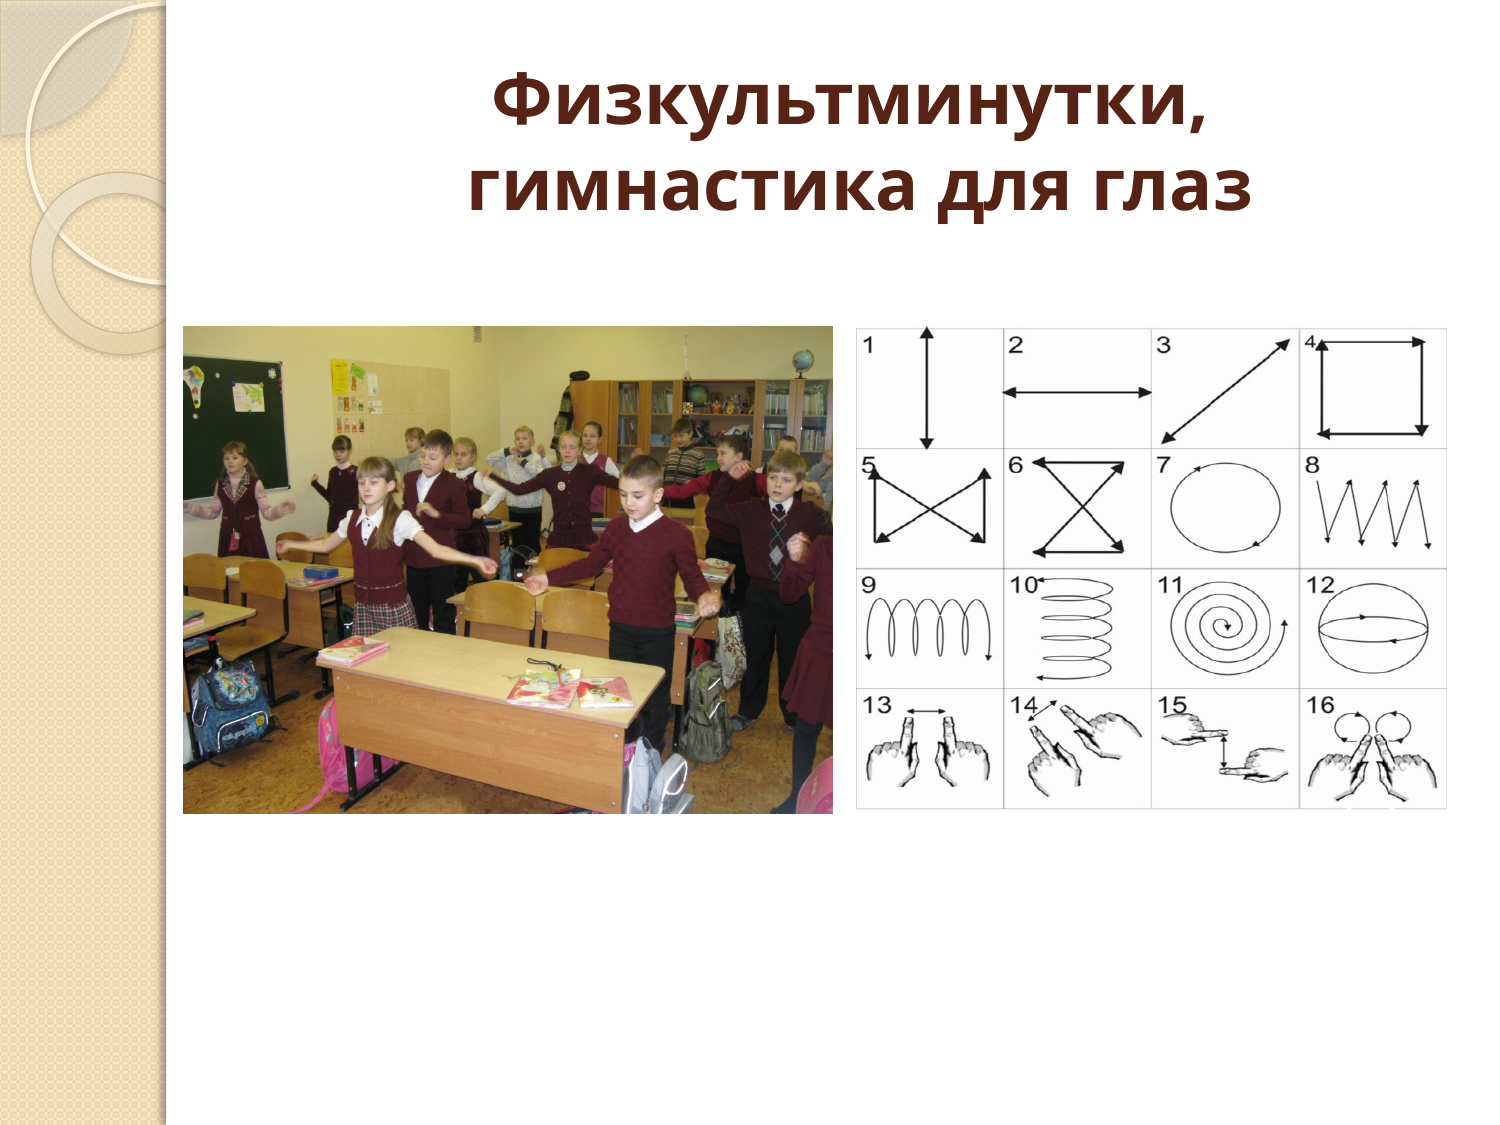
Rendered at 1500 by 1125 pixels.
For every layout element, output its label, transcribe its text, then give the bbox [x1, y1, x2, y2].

title Физкультминутки, гимнастика для глаз [235, 45, 1466, 233]
picture [856, 326, 1448, 811]
picture [182, 326, 833, 814]
